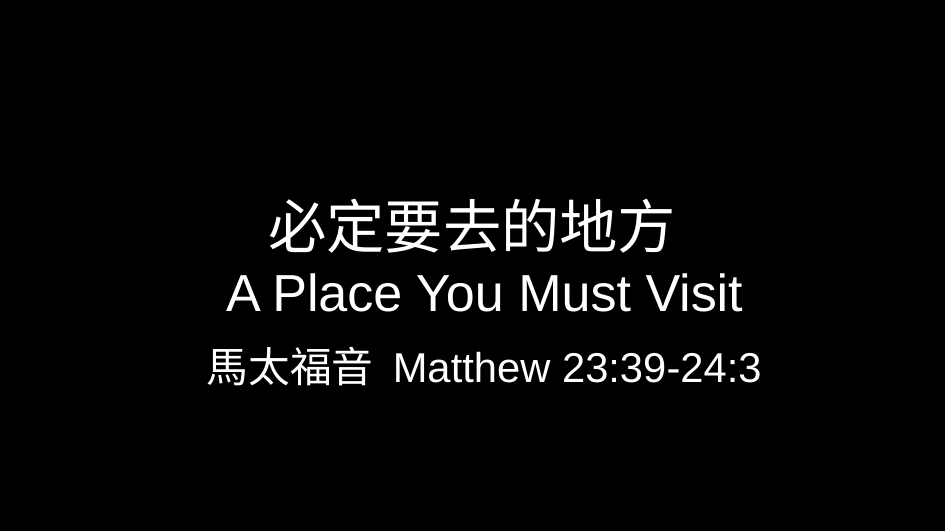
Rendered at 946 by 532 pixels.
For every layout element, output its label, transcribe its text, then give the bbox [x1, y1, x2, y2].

title 必定要去的地方 A Place You Must Visit [0, 198, 946, 314]
subtitle 馬太福音 Matthew 23:39-24:3 [153, 336, 816, 432]
